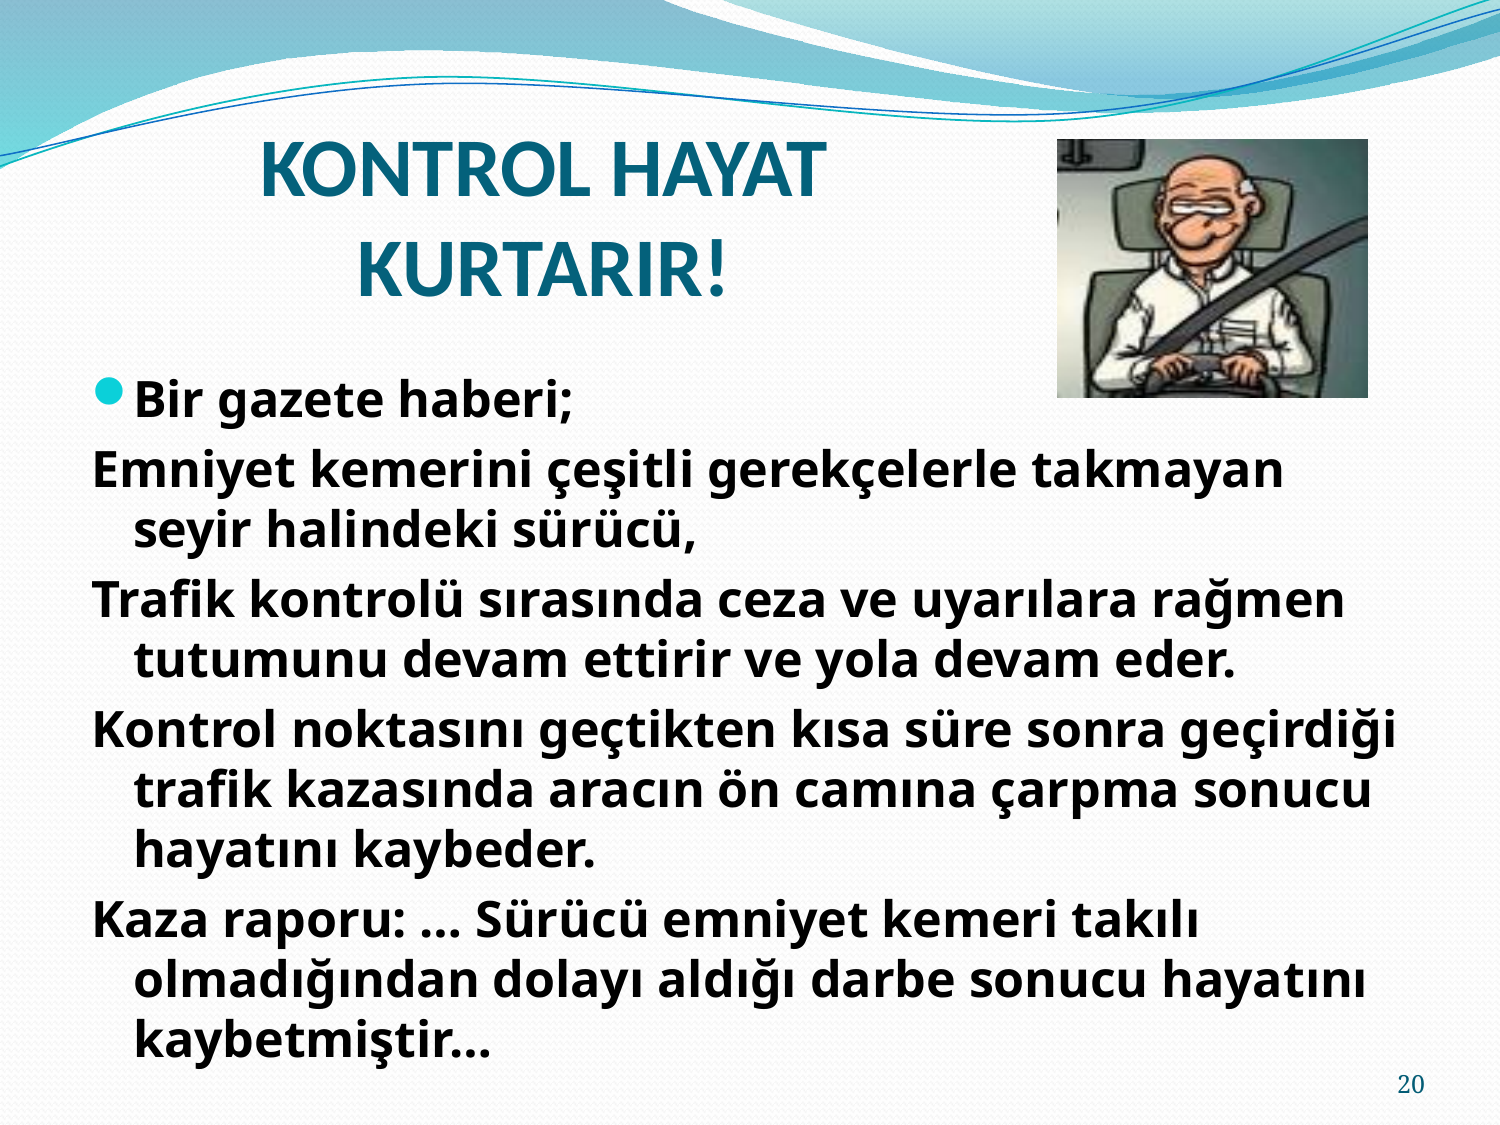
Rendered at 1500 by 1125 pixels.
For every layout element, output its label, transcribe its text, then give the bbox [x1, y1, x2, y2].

list Bir gazete haberi; Emniyet kemerini çeşitli gerekçelerle takmayan seyir halindeki sürücü, Trafik kontrolü sırasında ceza ve uyarılara rağmen tutumunu devam ettirir ve yola devam eder. Kontrol noktasını geçtikten kısa süre sonra geçirdiği trafik kazasında aracın ön camına çarpma sonucu hayatını kaybeder. Kaza raporu: … Sürücü emniyet kemeri takılı olmadığından dolayı aldığı darbe sonucu hayatını kaybetmiştir… [76, 359, 1427, 1082]
title KONTROL HAYAT KURTARIR! [123, 125, 965, 313]
picture [1056, 138, 1368, 398]
slide_number 20 [1299, 1042, 1425, 1103]
